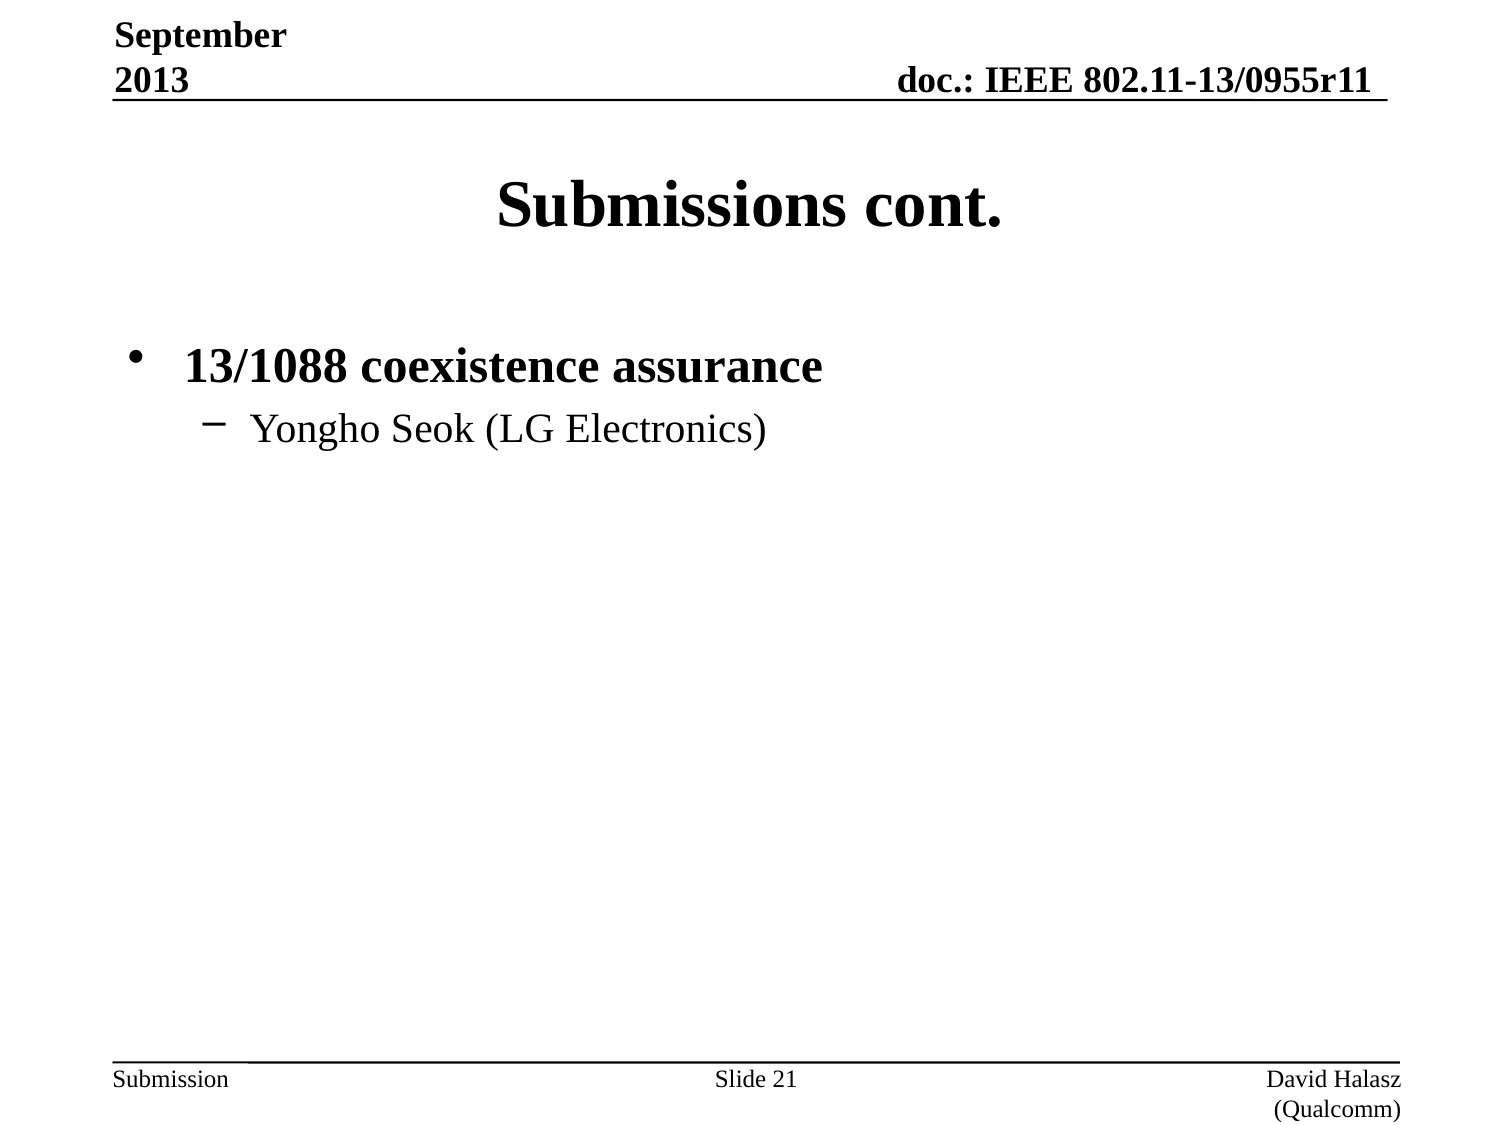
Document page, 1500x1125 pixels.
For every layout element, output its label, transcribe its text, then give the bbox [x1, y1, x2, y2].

footer David Halasz (Qualcomm) [1264, 1061, 1402, 1093]
slide_number Slide 21 [712, 1061, 800, 1093]
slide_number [114, 54, 333, 101]
list 13/1088 coexistence assurance Yongho Seok (LG Electronics) [112, 324, 1388, 1001]
title Submissions cont. [112, 112, 1388, 288]
